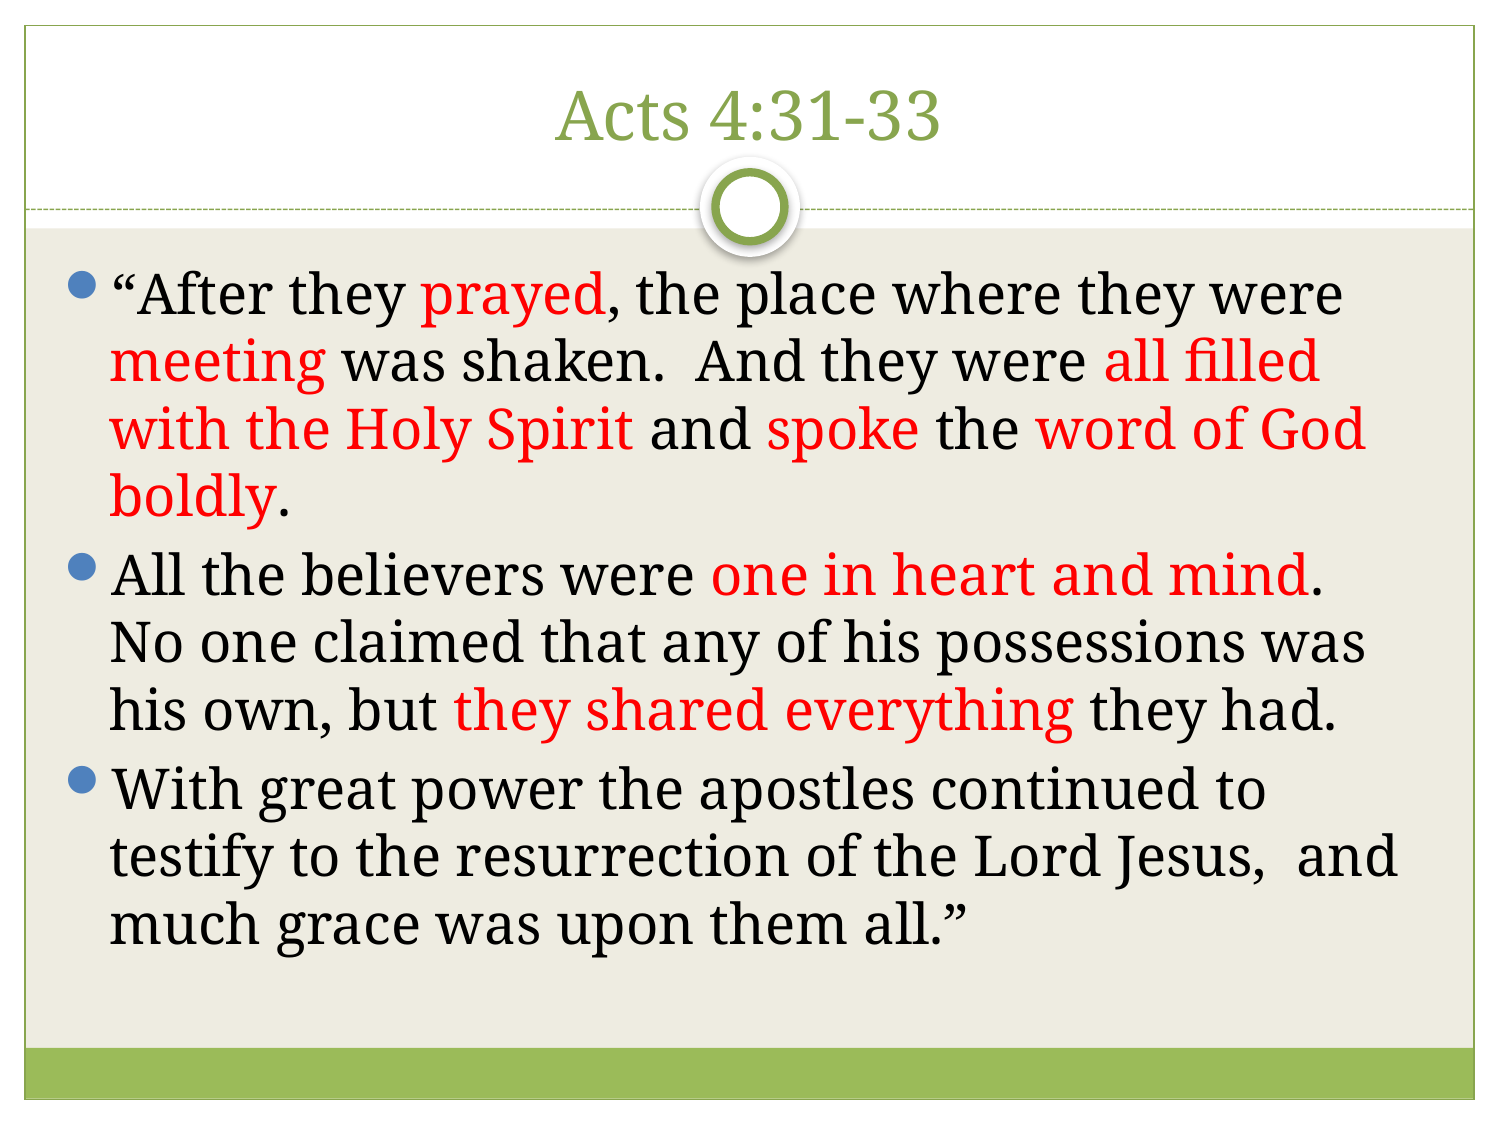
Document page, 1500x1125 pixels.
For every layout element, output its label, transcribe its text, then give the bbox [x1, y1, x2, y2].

title Acts 4:31-33 [49, 37, 1450, 162]
list “After they prayed, the place where they were meeting was shaken. And they were all filled with the Holy Spirit and spoke the word of God boldly. All the believers were one in heart and mind. No one claimed that any of his possessions was his own, but they shared everything they had. With great power the apostles continued to testify to the resurrection of the Lord Jesus, and much grace was upon them all.” [49, 250, 1445, 1001]
